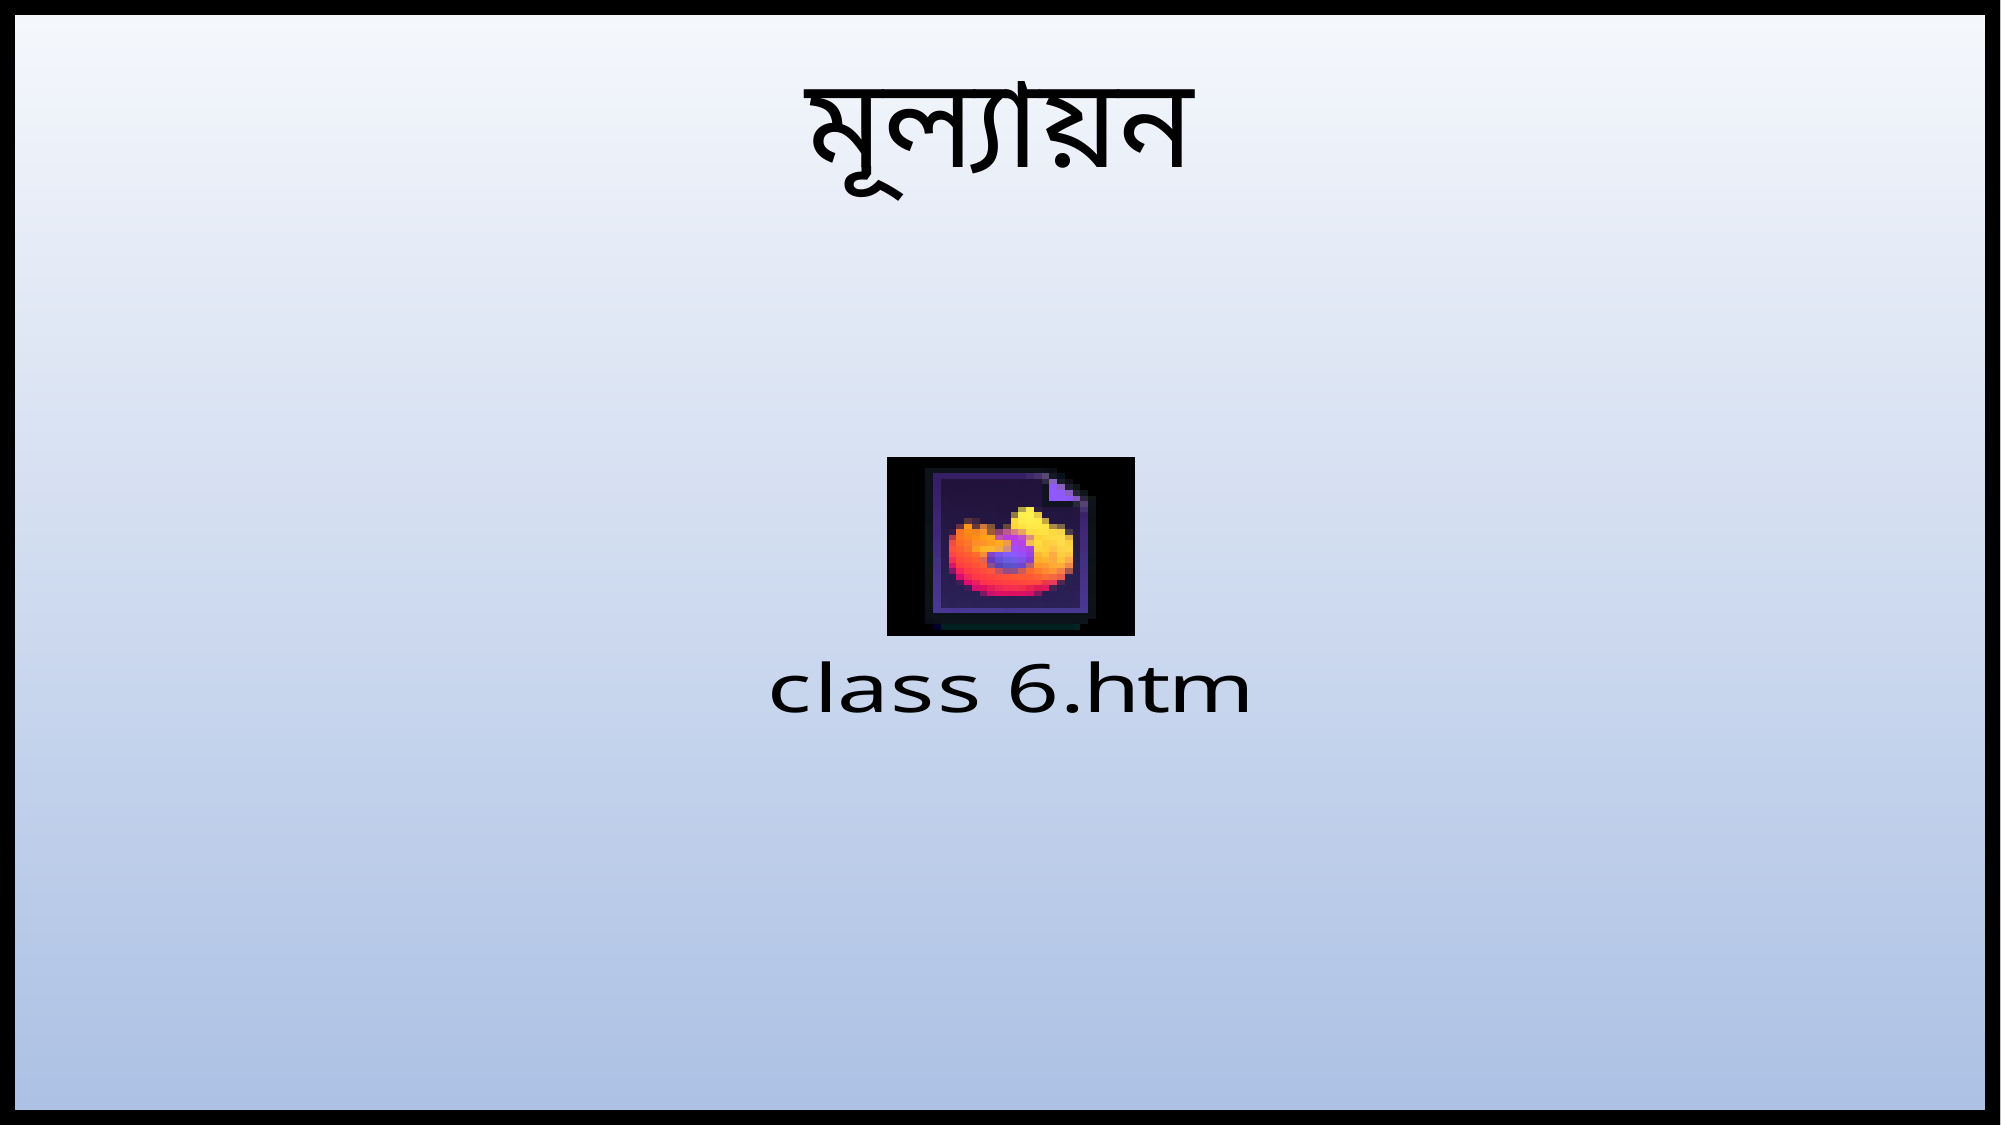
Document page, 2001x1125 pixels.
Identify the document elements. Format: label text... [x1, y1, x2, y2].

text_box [725, 457, 1296, 753]
text_box মূল্যায়ন [620, 34, 1380, 200]
